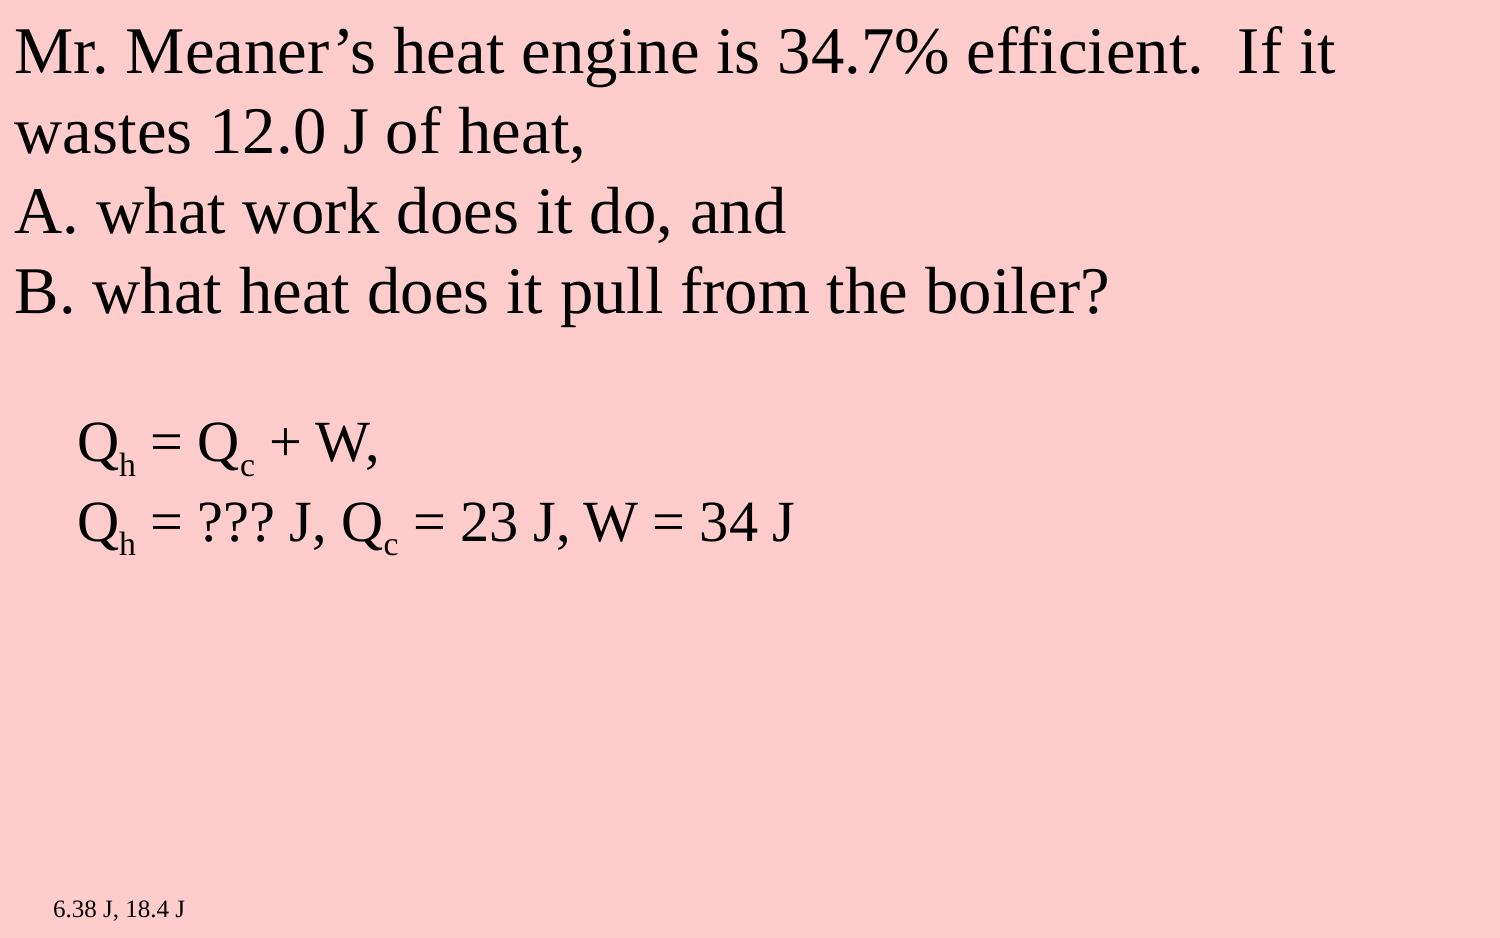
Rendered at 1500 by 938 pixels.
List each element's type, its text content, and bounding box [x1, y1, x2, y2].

text_box Qh = Qc + W, Qh = ??? J, Qc = 23 J, W = 34 J [62, 395, 1500, 570]
text_box Mr. Meaner’s heat engine is 34.7% efficient. If it wastes 12.0 J of heat, A. what work does it do, and B. what heat does it pull from the boiler? [0, 0, 1500, 335]
text_box 6.38 J, 18.4 J [38, 885, 201, 931]
